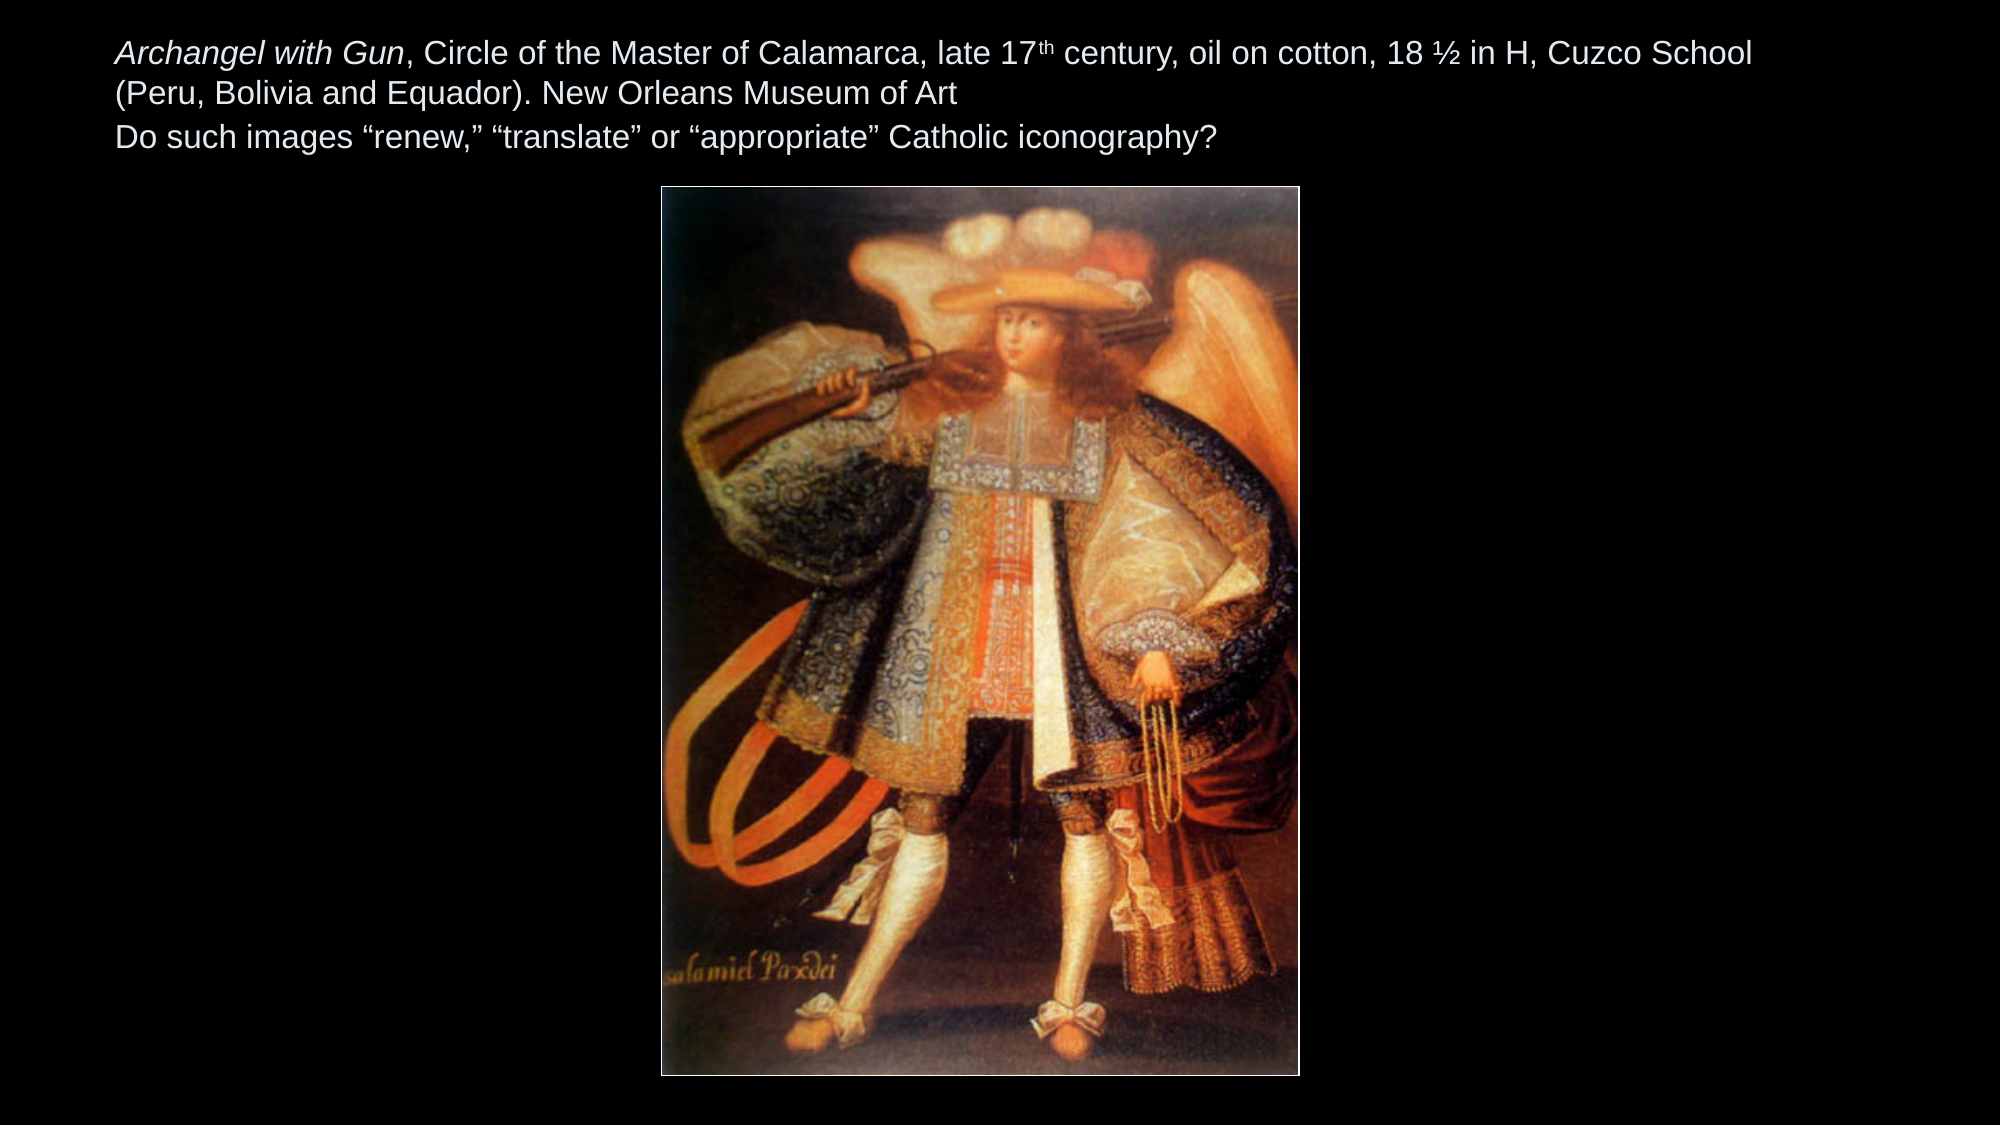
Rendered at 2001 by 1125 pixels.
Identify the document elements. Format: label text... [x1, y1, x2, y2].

picture [662, 187, 1299, 1076]
title Archangel with Gun, Circle of the Master of Calamarca, late 17th century, oil on cotton, 18 ½ in H, Cuzco School (Peru, Bolivia and Equador). New Orleans Museum of Art Do such images “renew,” “translate” or “appropriate” Catholic iconography? [99, 0, 1851, 188]
